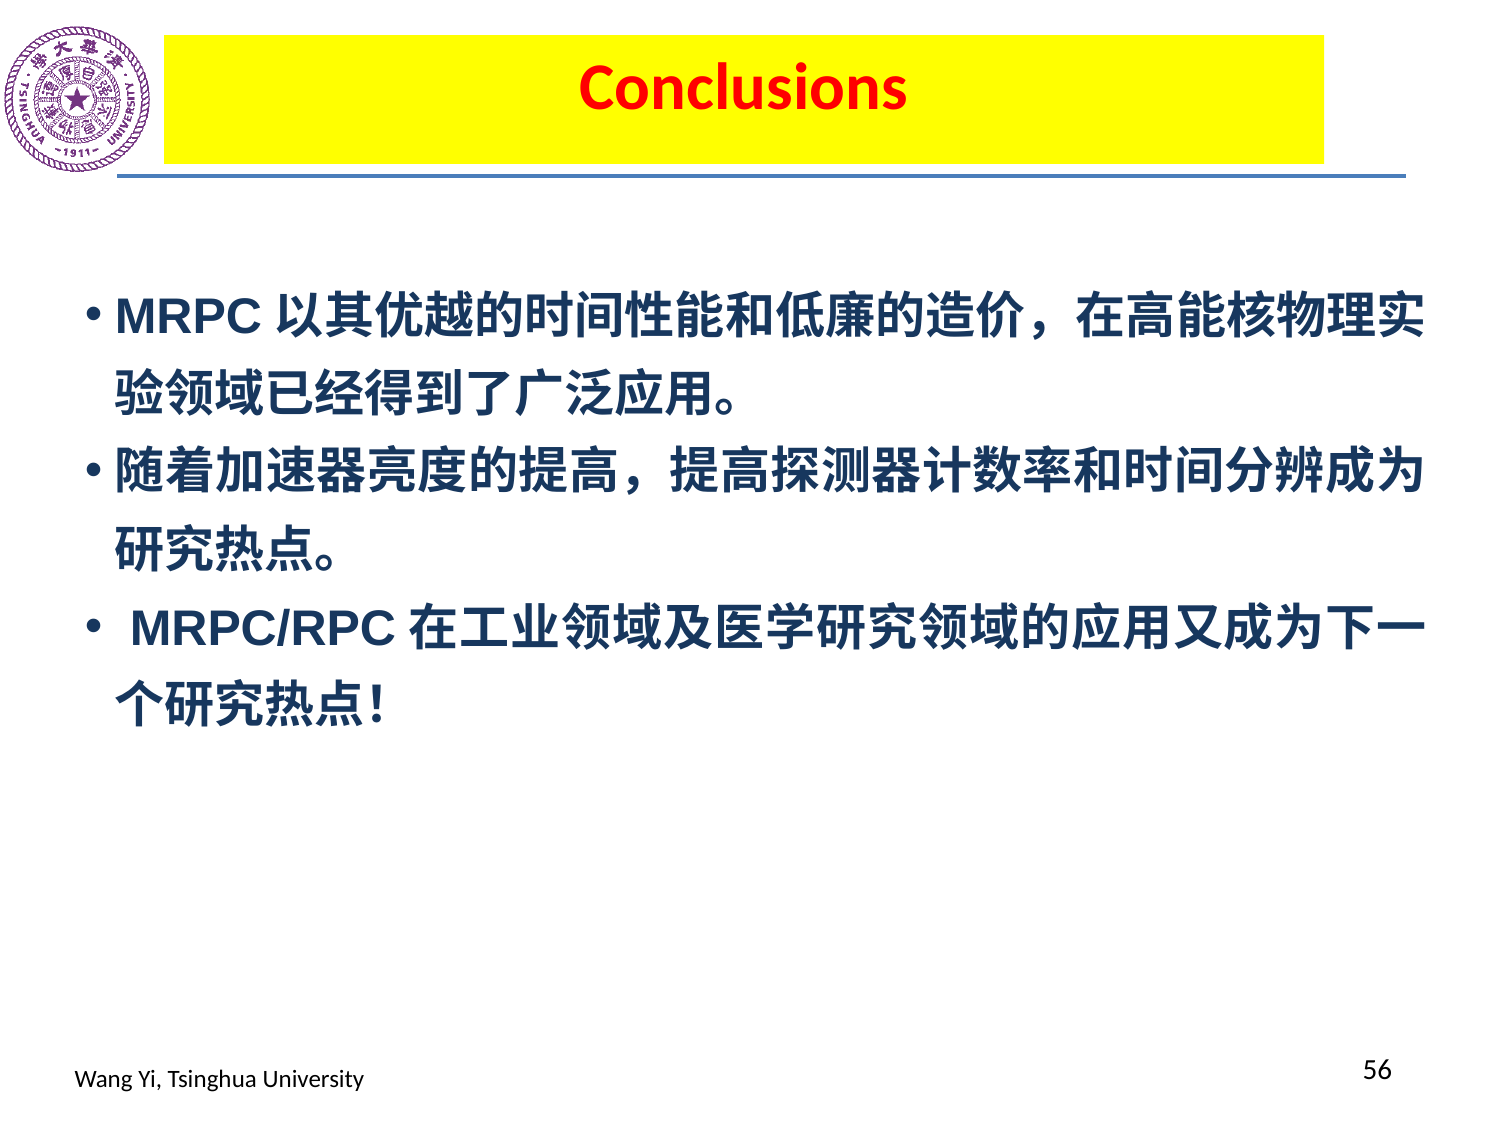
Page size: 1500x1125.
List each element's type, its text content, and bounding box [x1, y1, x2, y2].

slide_number 56 [1347, 1042, 1425, 1103]
picture [0, 23, 153, 174]
text_box MRPC以其优越的时间性能和低廉的造价，在高能核物理实验领域已经得到了广泛应用。 随着加速器亮度的提高，提高探测器计数率和时间分辨成为研究热点。 MRPC/RPC在工业领域及医学研究领域的应用又成为下一个研究热点！ [70, 257, 1442, 752]
text_box Conclusions [164, 35, 1325, 164]
